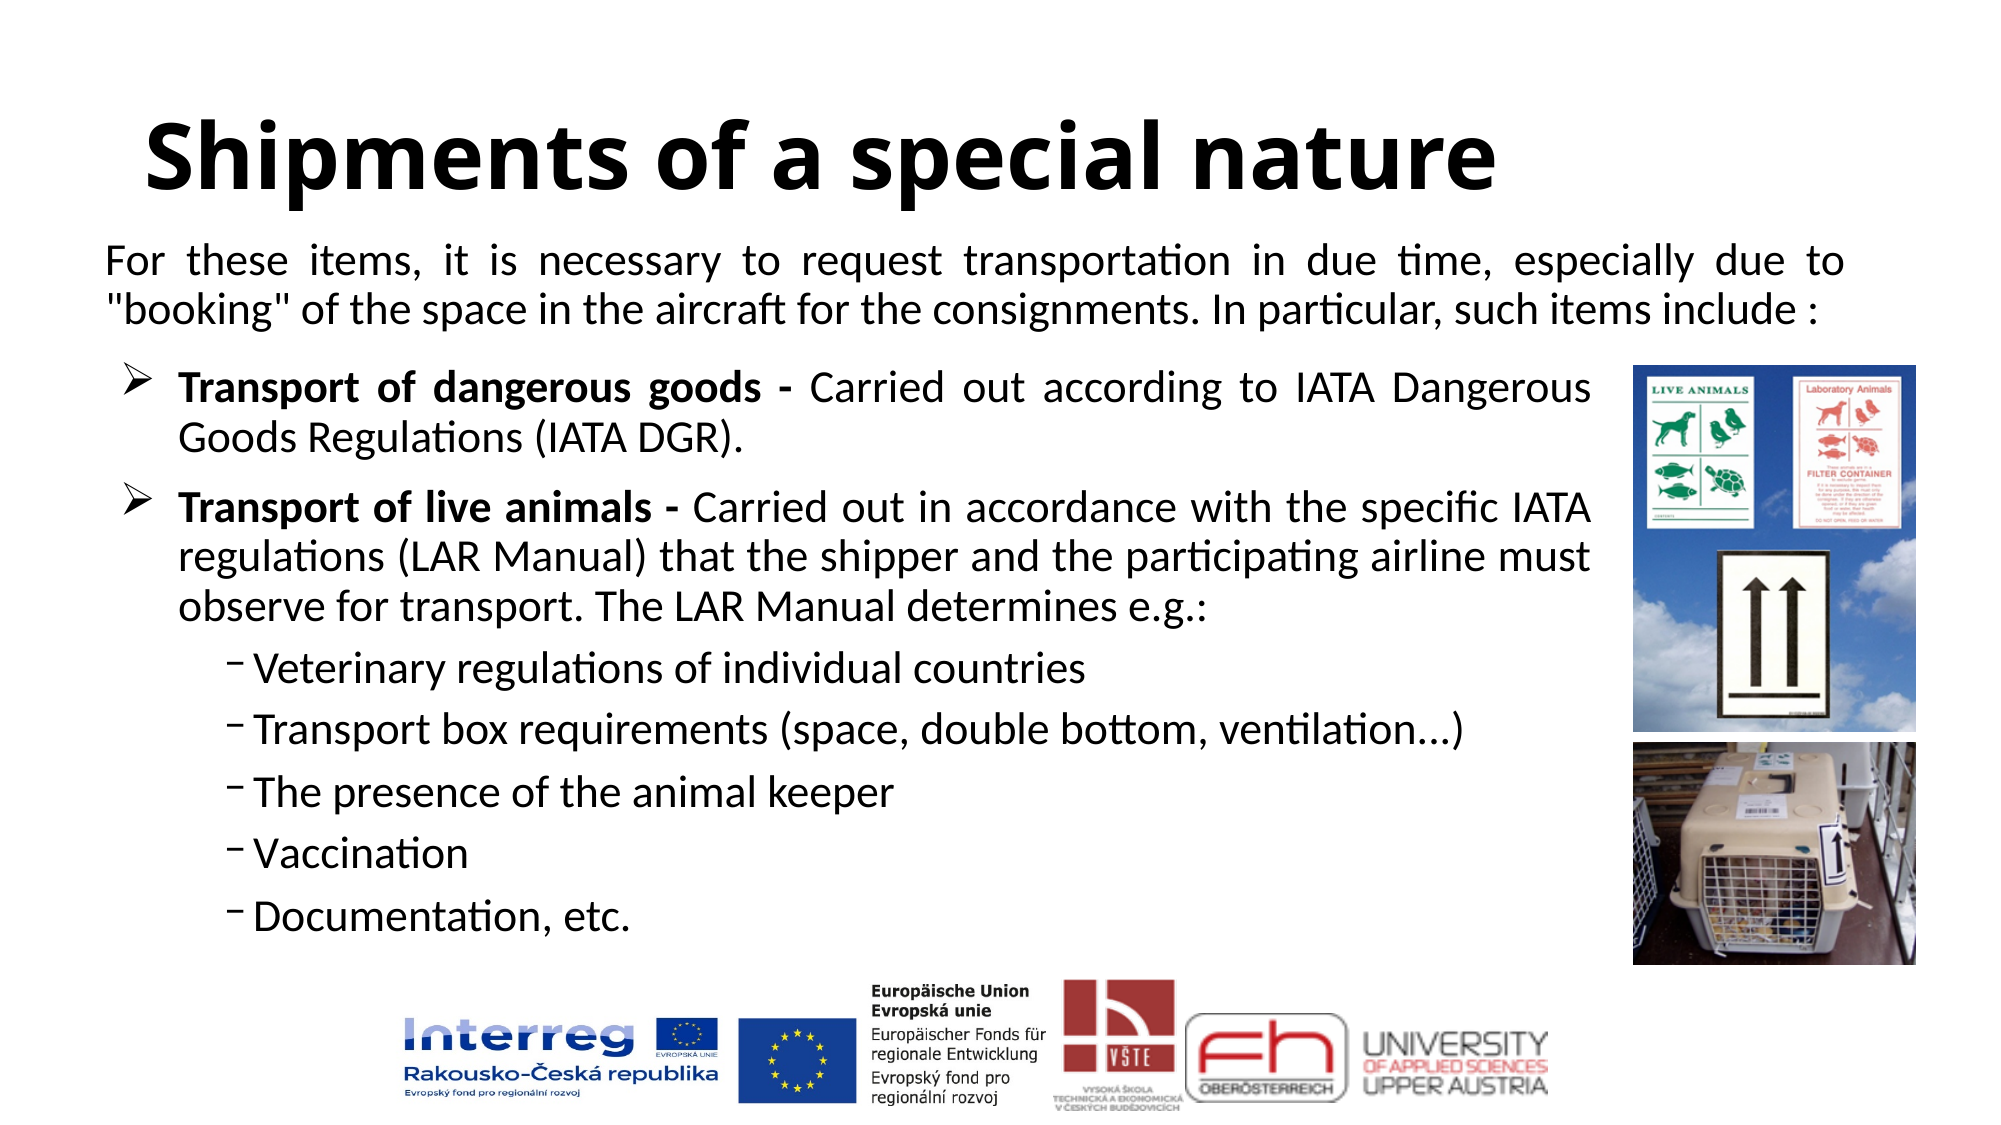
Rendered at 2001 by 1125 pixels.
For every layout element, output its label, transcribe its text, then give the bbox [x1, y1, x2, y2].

picture [374, 984, 1046, 1125]
title Shipments of a special nature [129, 51, 1855, 228]
picture [1633, 365, 1916, 732]
picture [1633, 742, 1916, 965]
text_box For these items, it is necessary to request transportation in due time, especially due to "booking" of the space in the aircraft for the consignments. In particular, such items include : [90, 228, 1863, 1045]
picture [1185, 1013, 1548, 1103]
picture [1053, 979, 1184, 1111]
